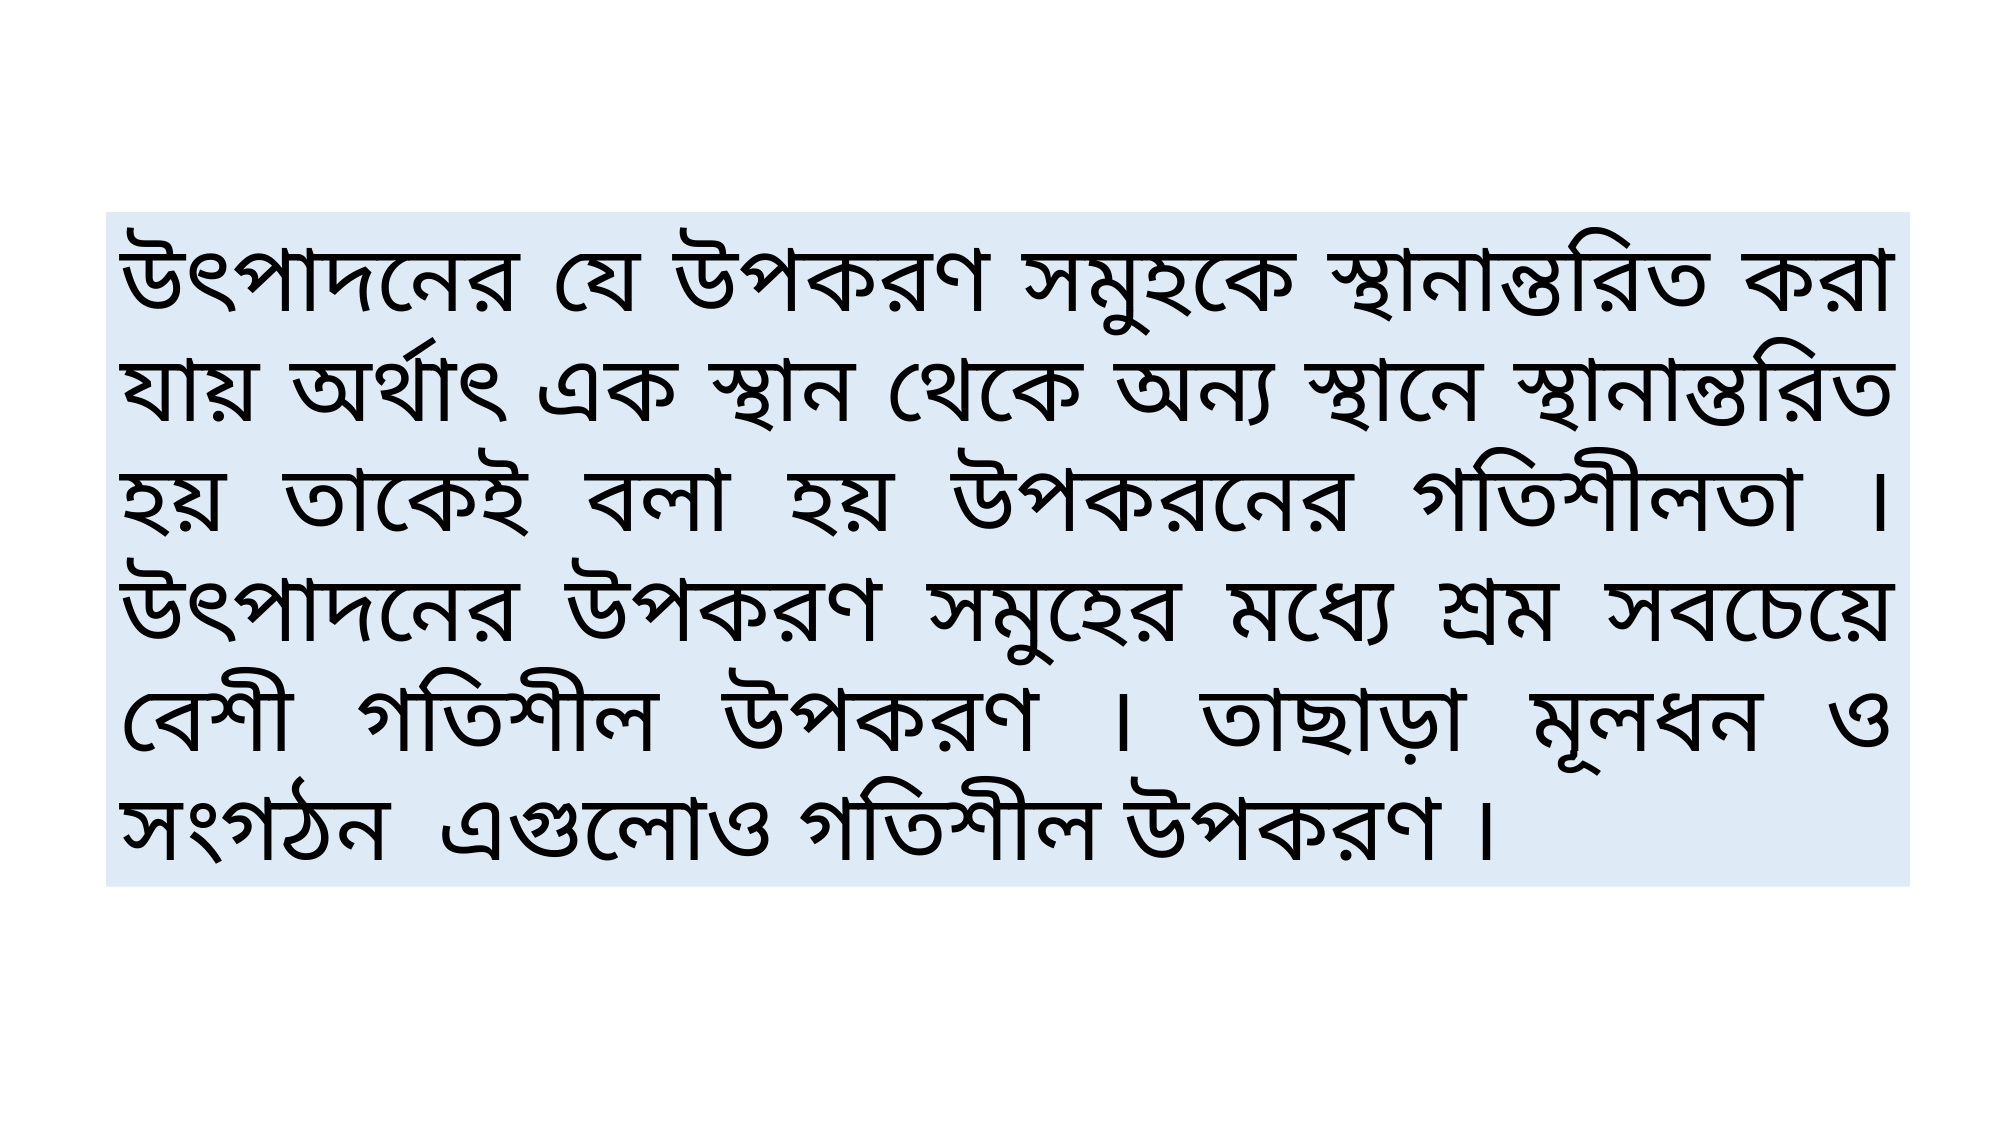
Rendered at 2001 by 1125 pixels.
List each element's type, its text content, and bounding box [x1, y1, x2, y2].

text_box উৎপাদনের যে উপকরণ সমুহকে স্থানান্তরিত করা যায় অর্থাৎ এক স্থান থেকে অন্য স্থানে স্থানান্তরিত হয় তাকেই বলা হয় উপকরনের গতিশীলতা । উৎপাদনের উপকরণ সমুহের মধ্যে শ্রম সবচেয়ে বেশী গতিশীল উপকরণ । তাছাড়া মূলধন ও সংগঠন এগুলোও গতিশীল উপকরণ । [106, 212, 1911, 887]
